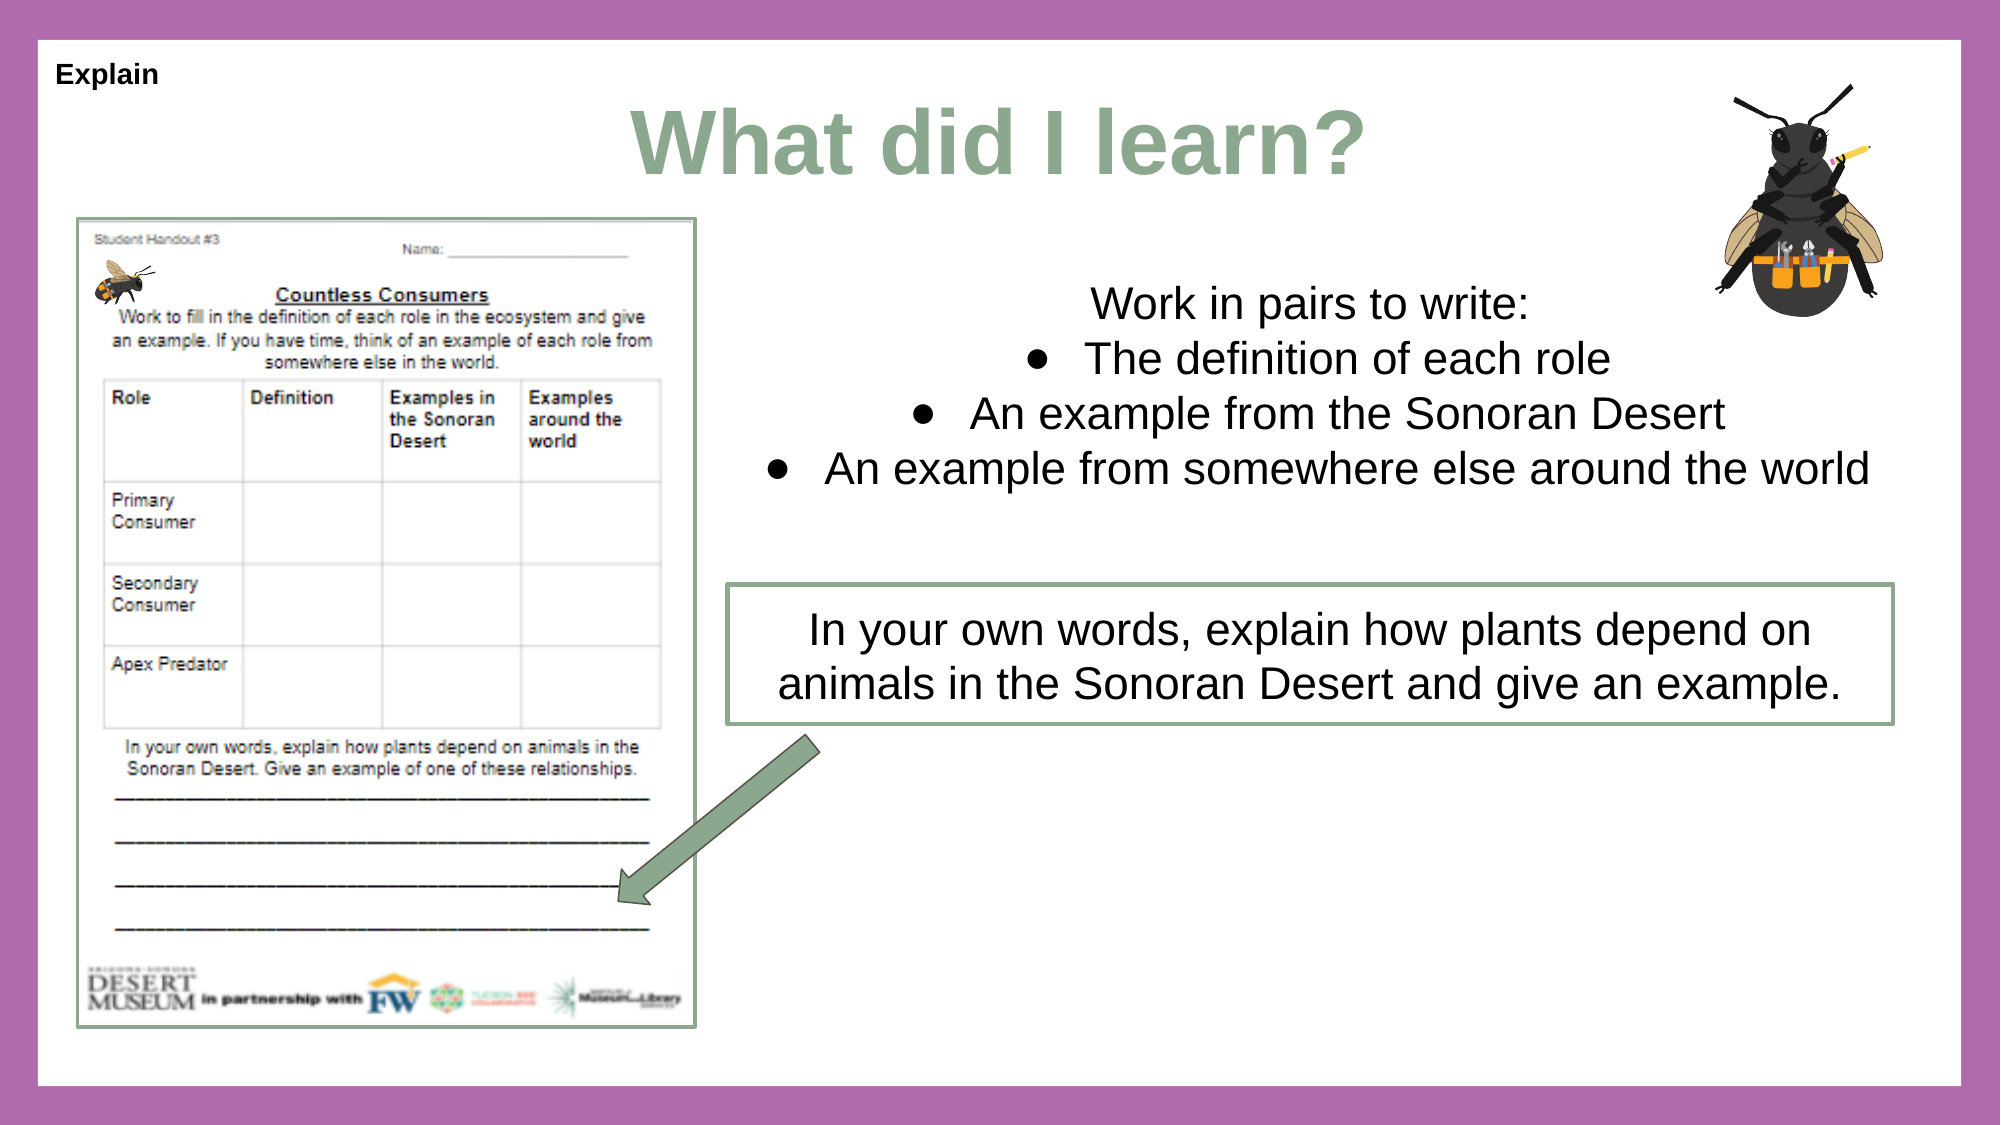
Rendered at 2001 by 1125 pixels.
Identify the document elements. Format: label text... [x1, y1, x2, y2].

text_box [699, 734, 820, 851]
picture [78, 219, 694, 1026]
text_box Explain [40, 40, 307, 106]
text_box What did I learn? [417, 68, 1583, 209]
text_box In your own words, explain how plants depend on animals in the Sonoran Desert and give an example. [727, 584, 1894, 725]
text_box Work in pairs to write: The definition of each role An example from the Sonoran Desert An example from somewhere else around the world [699, 258, 1959, 509]
picture [1659, 67, 1939, 348]
